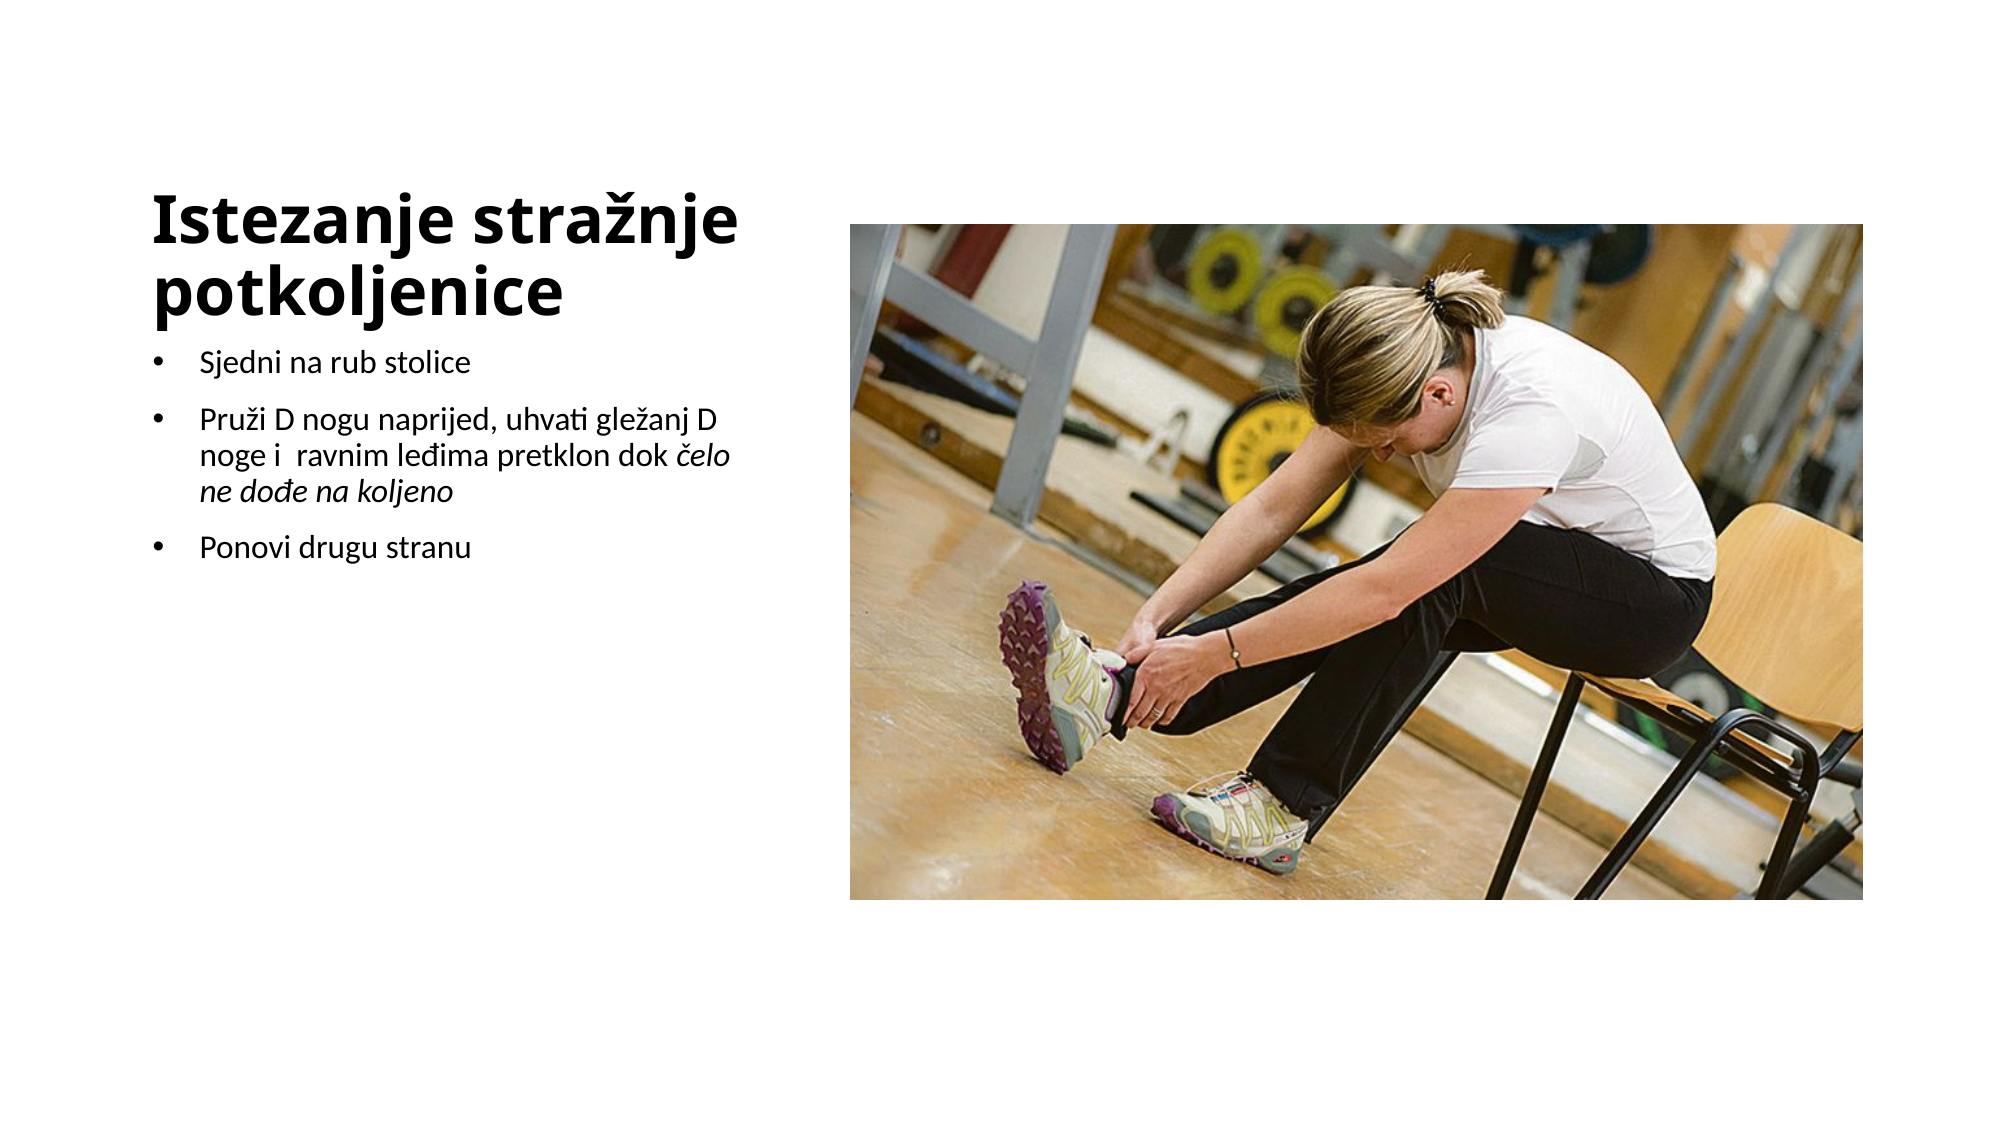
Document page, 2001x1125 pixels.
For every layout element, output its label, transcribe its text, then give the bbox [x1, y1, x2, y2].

title Istezanje stražnje potkoljenice [137, 75, 783, 337]
list Sjedni na rub stolice Pruži D nogu naprijed, uhvati gležanj D noge i ravnim leđima pretklon dok čelo ne dođe na koljeno Ponovi drugu stranu [137, 337, 783, 963]
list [850, 224, 1863, 900]
